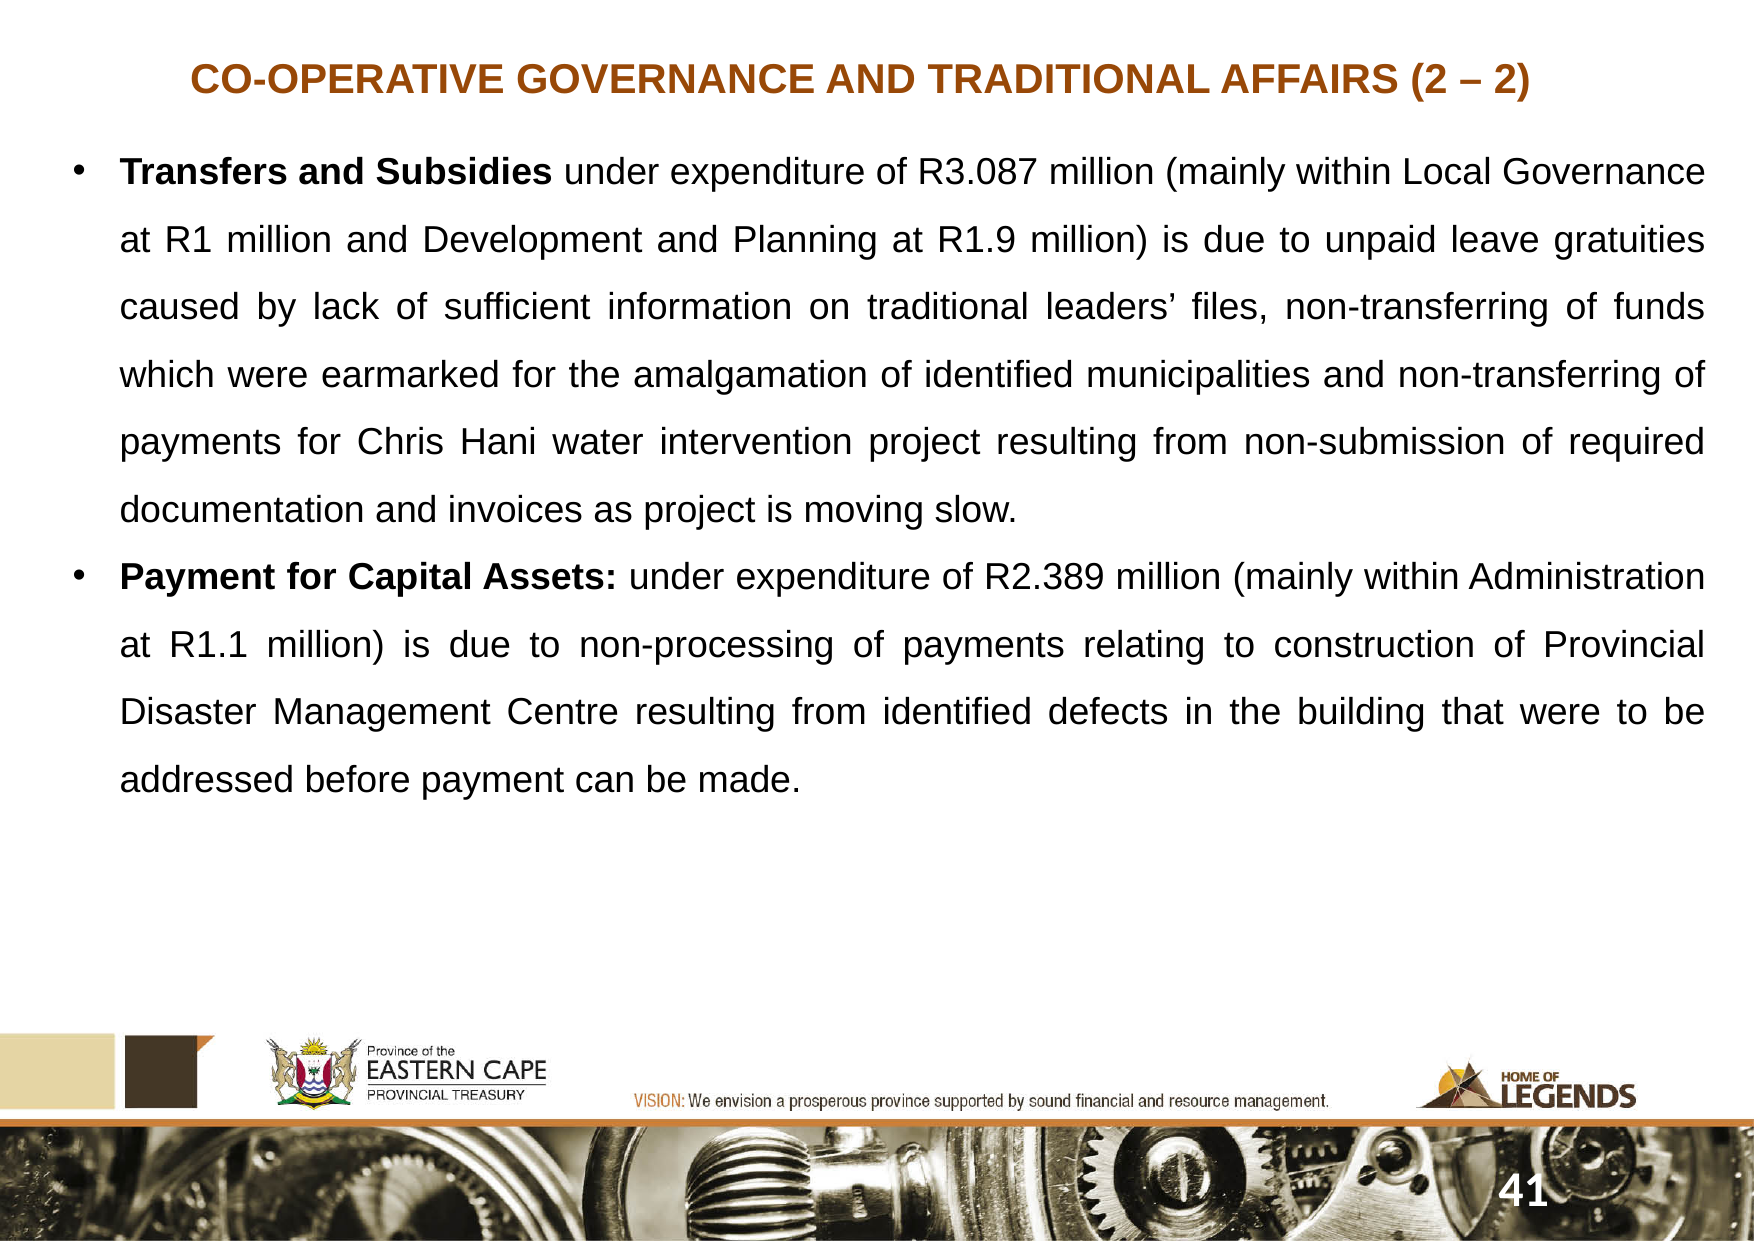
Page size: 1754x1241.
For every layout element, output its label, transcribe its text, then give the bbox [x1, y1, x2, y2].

slide_number 41 [1326, 1149, 1721, 1216]
text_box Transfers and Subsidies under expenditure of R3.087 million (mainly within Local Governance at R1 million and Development and Planning at R1.9 million) is due to unpaid leave gratuities caused by lack of sufficient information on traditional leaders’ files, non-transferring of funds which were earmarked for the amalgamation of identified municipalities and non-transferring of payments for Chris Hani water intervention project resulting from non-submission of required documentation and invoices as project is moving slow. Payment for Capital Assets: under expenditure of R2.389 million (mainly within Administration at R1.1 million) is due to non-processing of payments relating to construction of Provincial Disaster Management Centre resulting from identified defects in the building that were to be addressed before payment can be made. [57, 117, 1721, 875]
picture [0, 0, 1754, 1241]
text_box CO-OPERATIVE GOVERNANCE AND TRADITIONAL AFFAIRS (2 – 2) [90, 43, 1631, 109]
